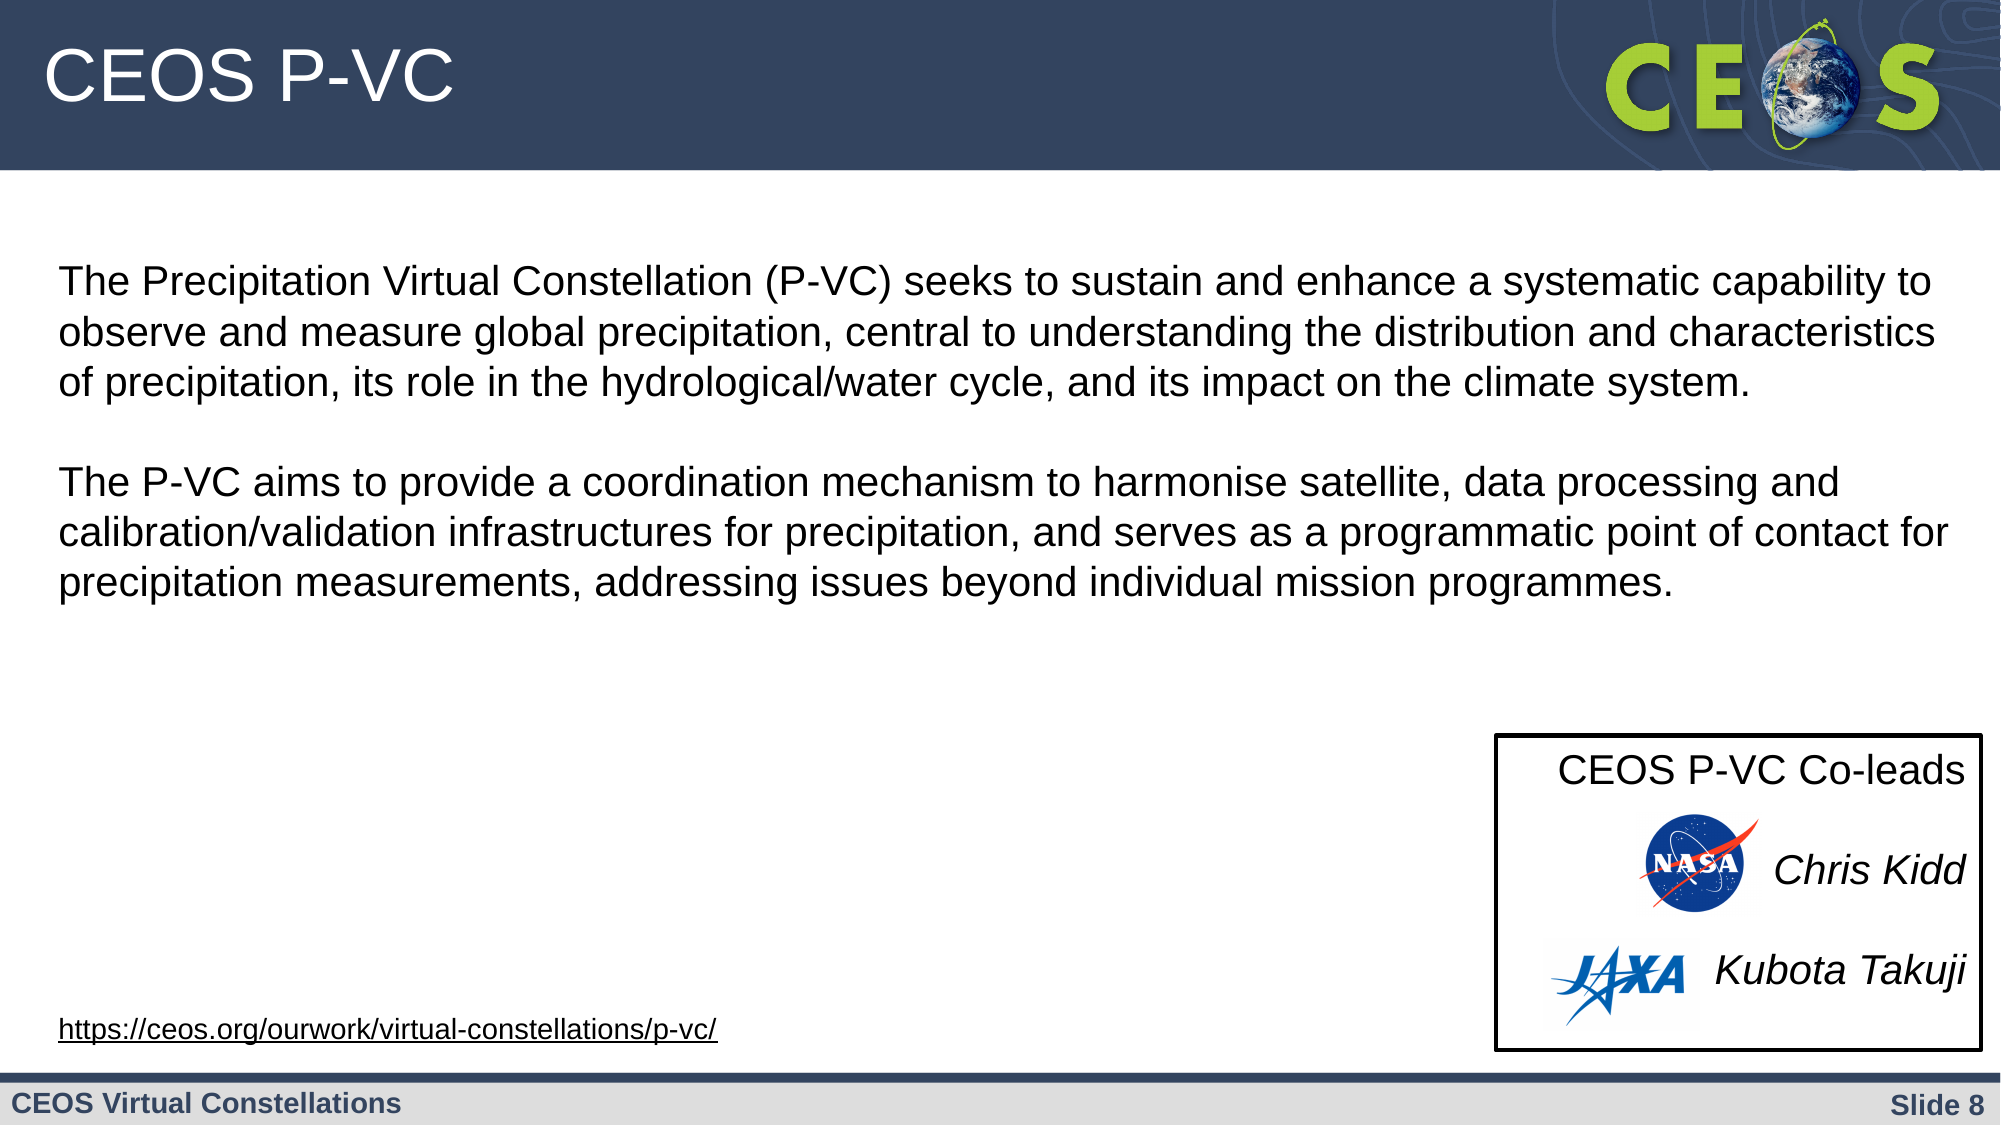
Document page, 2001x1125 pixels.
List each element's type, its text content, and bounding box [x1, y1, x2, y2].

picture [1606, 18, 1939, 150]
title CEOS P-VC [28, 28, 1569, 157]
picture [1636, 812, 1762, 917]
picture [1543, 938, 1700, 1031]
text_box https://ceos.org/ourwork/virtual-constellations/p-vc/ [43, 1003, 1052, 1053]
text_box CEOS P-VC Co-leads Chris Kidd Kubota Takuji [1495, 735, 1981, 1051]
text_box The Precipitation Virtual Constellation (P-VC) seeks to sustain and enhance a systematic capability to observe and measure global precipitation, central to understanding the distribution and characteristics of precipitation, its role in the hydrological/water cycle, and its impact on the climate system. The P-VC aims to provide a coordination mechanism to harmonise satellite, data processing and calibration/validation infrastructures for precipitation, and serves as a programmatic point of contact for precipitation measurements, addressing issues beyond individual mission programmes. [43, 246, 1981, 612]
